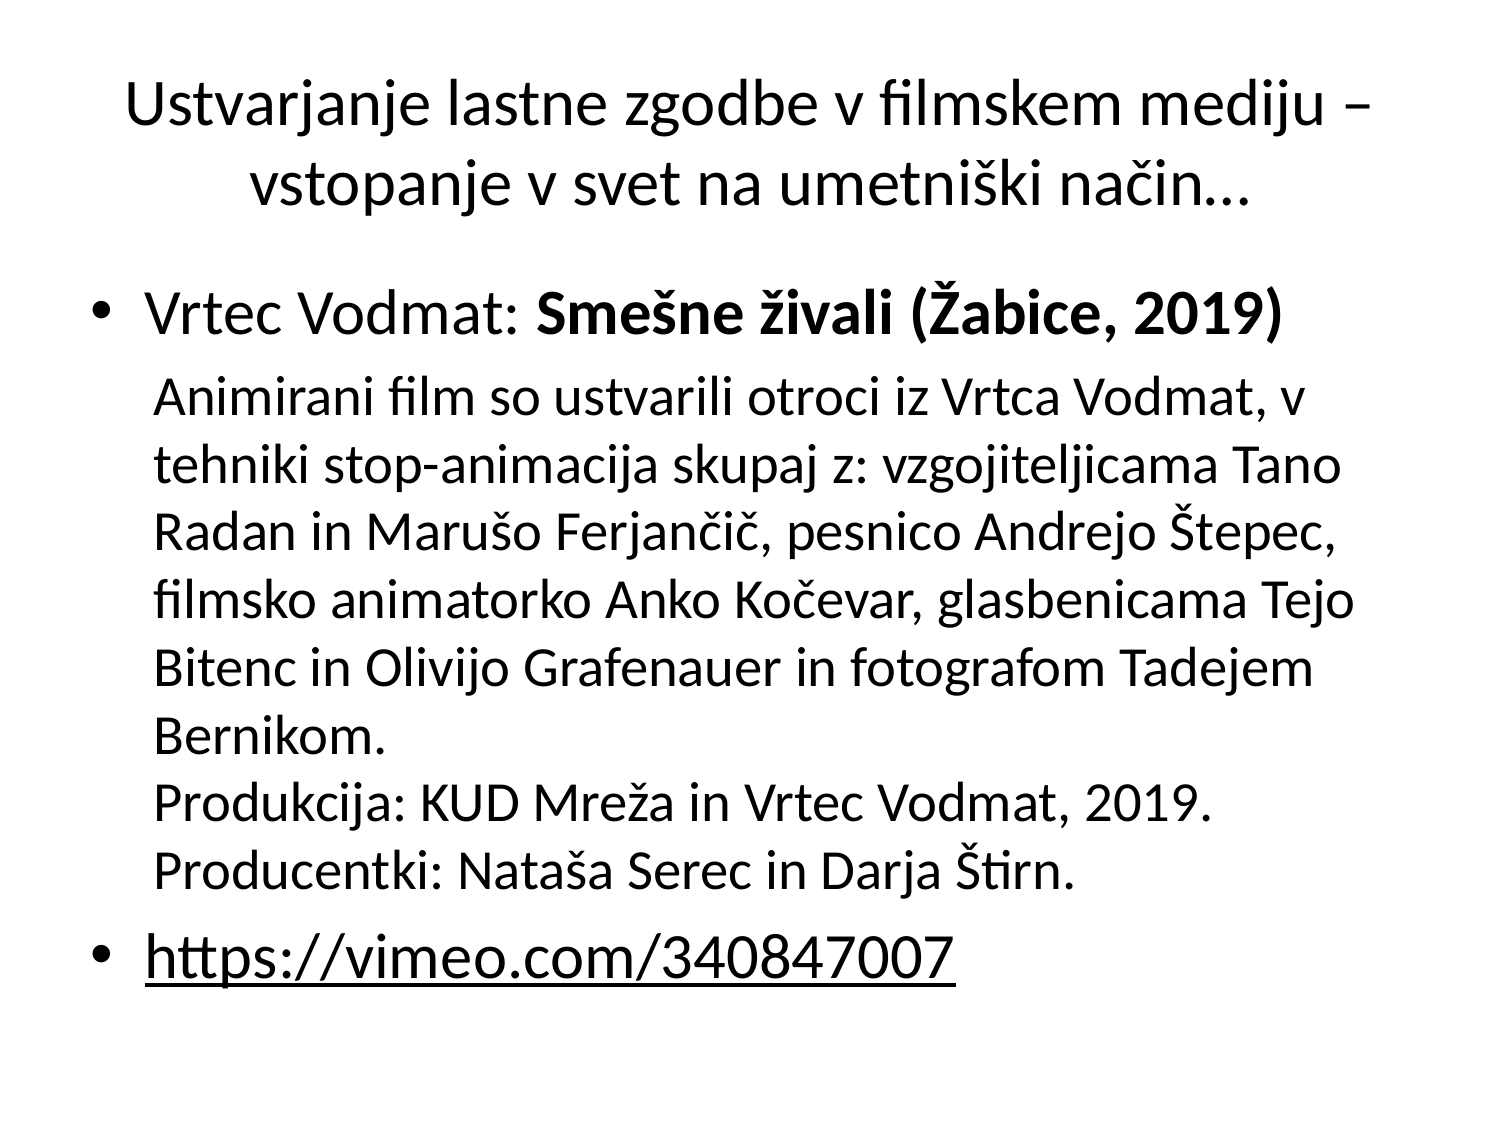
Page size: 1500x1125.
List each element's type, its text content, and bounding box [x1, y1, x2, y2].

title Ustvarjanje lastne zgodbe v filmskem mediju –vstopanje v svet na umetniški način… [75, 45, 1425, 233]
list Vrtec Vodmat: Smešne živali (Žabice, 2019) Animirani film so ustvarili otroci iz Vrtca Vodmat, v tehniki stop-animacija skupaj z: vzgojiteljicama Tano Radan in Marušo Ferjančič, pesnico Andrejo Štepec, filmsko animatorko Anko Kočevar, glasbenicama Tejo Bitenc in Olivijo Grafenauer in fotografom Tadejem Bernikom. Produkcija: KUD Mreža in Vrtec Vodmat, 2019. Producentki: Nataša Serec in Darja Štirn. https://vimeo.com/340847007 [75, 262, 1425, 1005]
